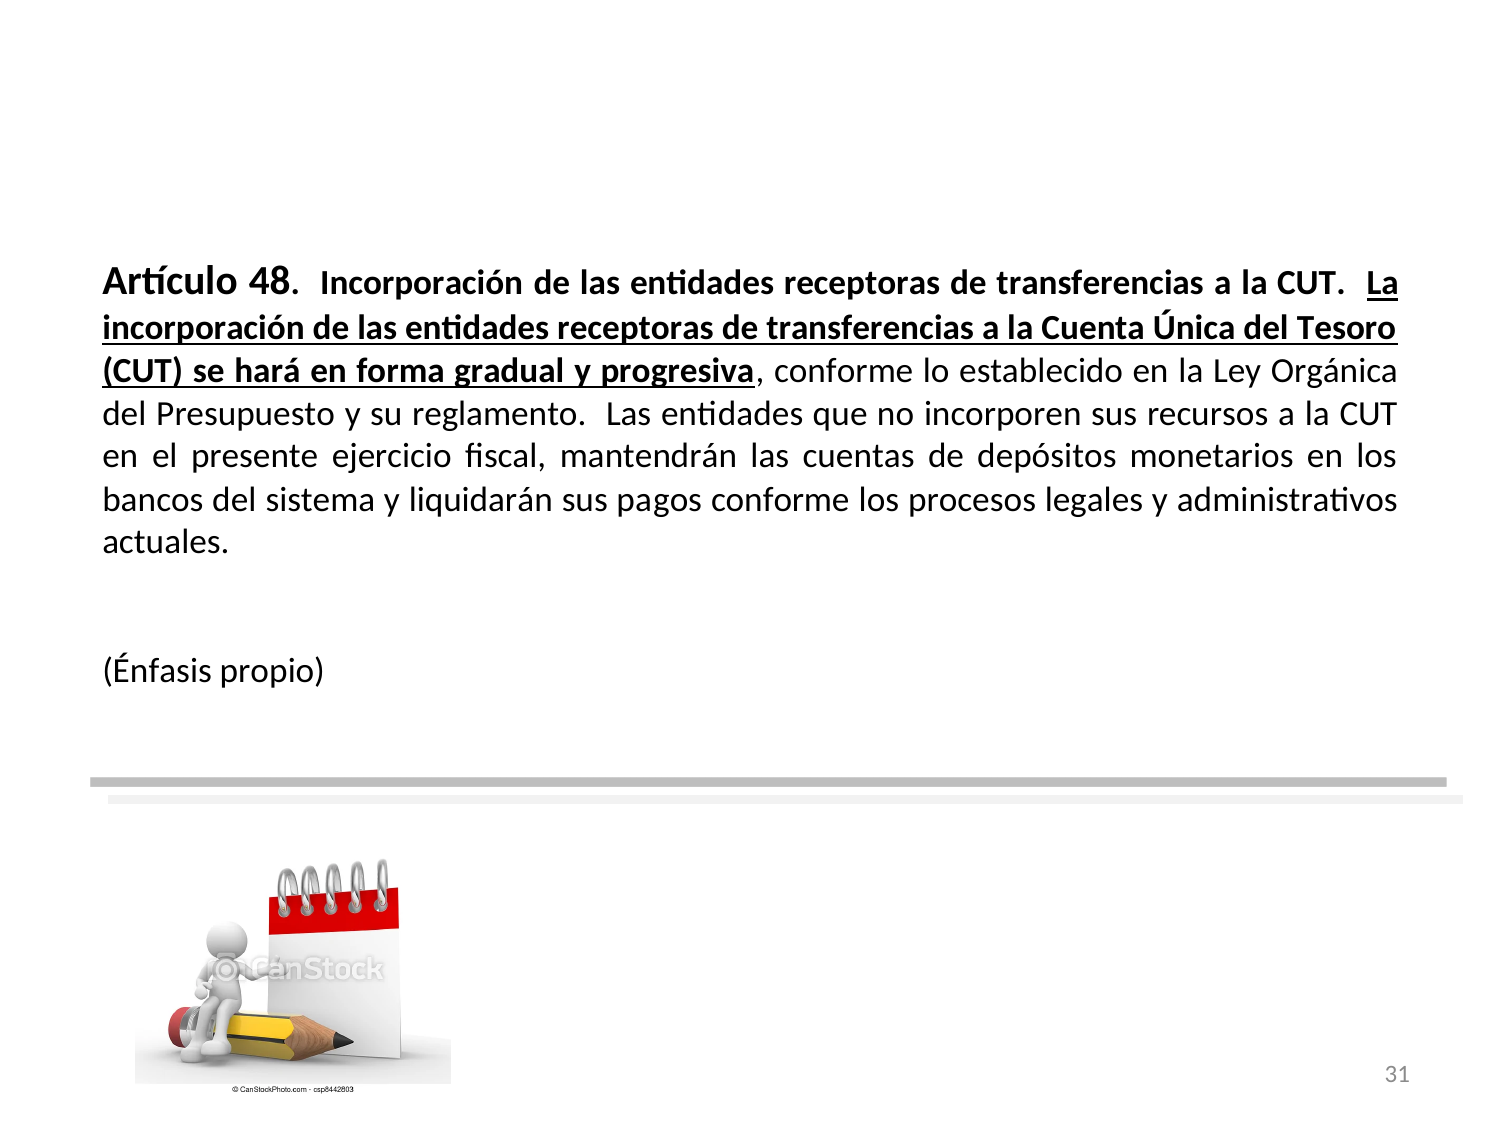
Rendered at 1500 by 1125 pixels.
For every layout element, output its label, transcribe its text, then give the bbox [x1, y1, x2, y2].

slide_number 31 [1074, 1042, 1425, 1103]
picture [85, 255, 1471, 1095]
